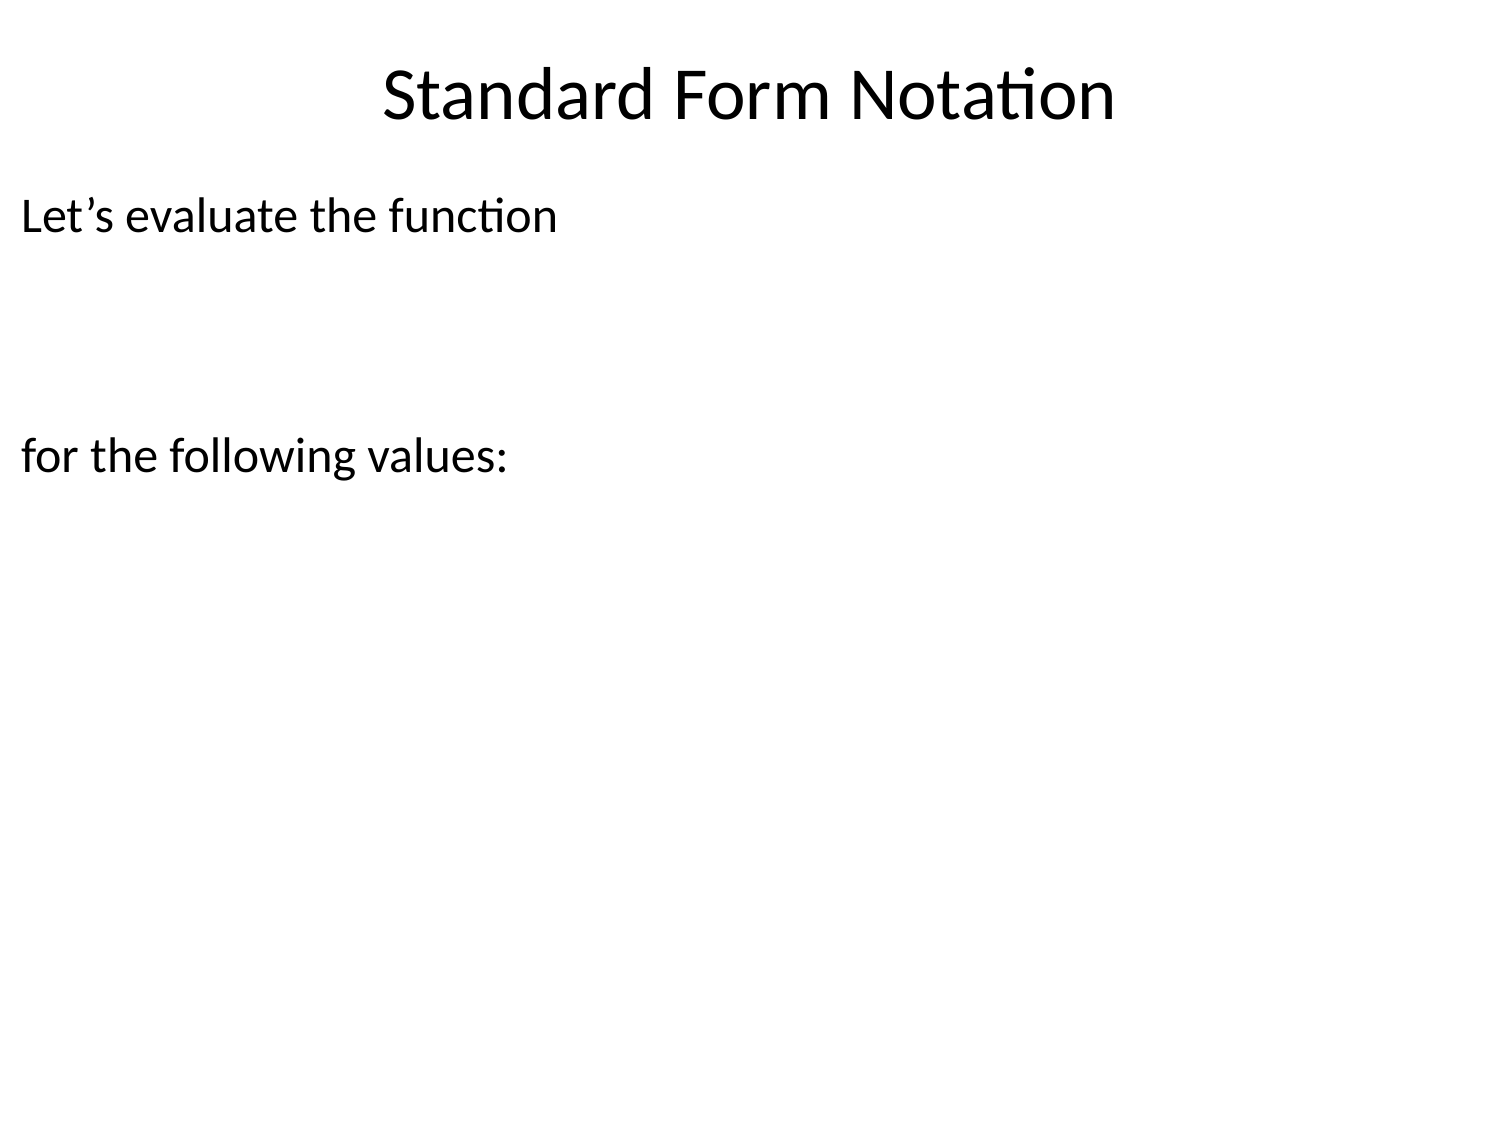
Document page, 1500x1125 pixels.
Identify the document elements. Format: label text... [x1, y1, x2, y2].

text_box Standard Form Notation [337, 37, 1163, 143]
